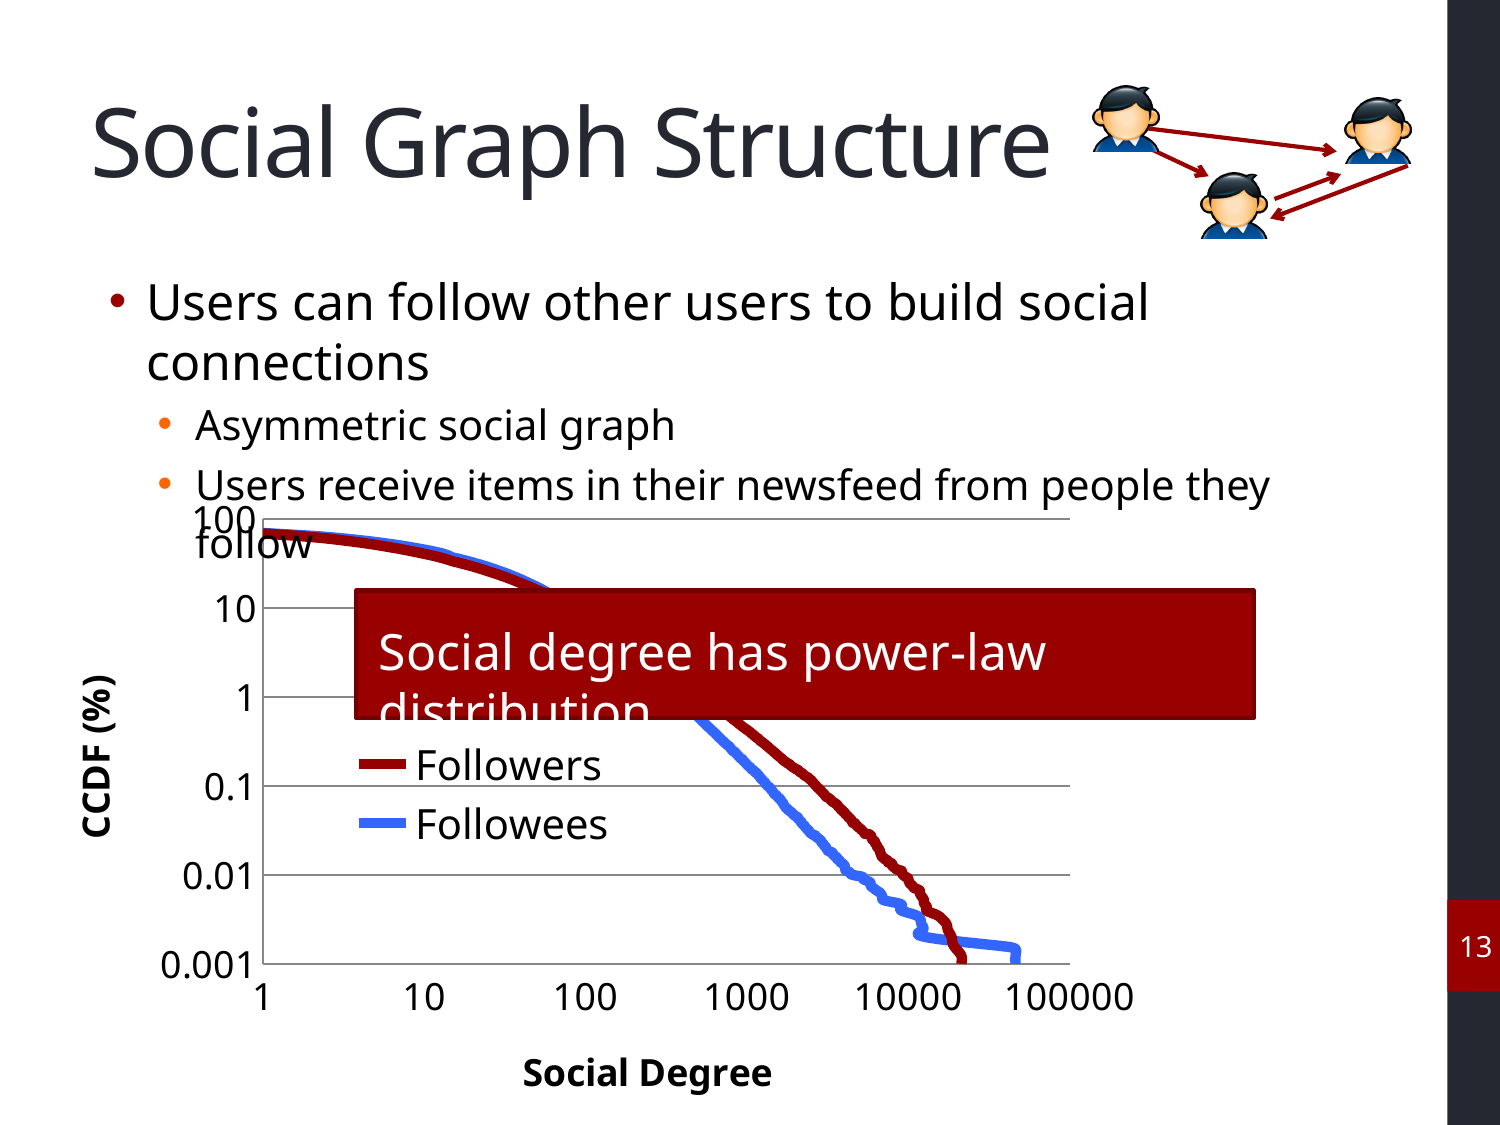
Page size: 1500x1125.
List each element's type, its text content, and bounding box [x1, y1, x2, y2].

picture [1340, 97, 1415, 165]
chart [30, 479, 1455, 1125]
title Social Graph Structure [75, 45, 1395, 233]
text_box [1173, 126, 1338, 152]
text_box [1282, 171, 1409, 219]
picture [1088, 84, 1164, 152]
picture [1197, 171, 1272, 239]
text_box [1111, 159, 1210, 177]
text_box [1282, 173, 1342, 200]
slide_number 12 [1465, 914, 1500, 983]
list Users can follow other users to build social connections Asymmetric social graph Users receive items in their newsfeed from people they follow [75, 262, 1395, 472]
